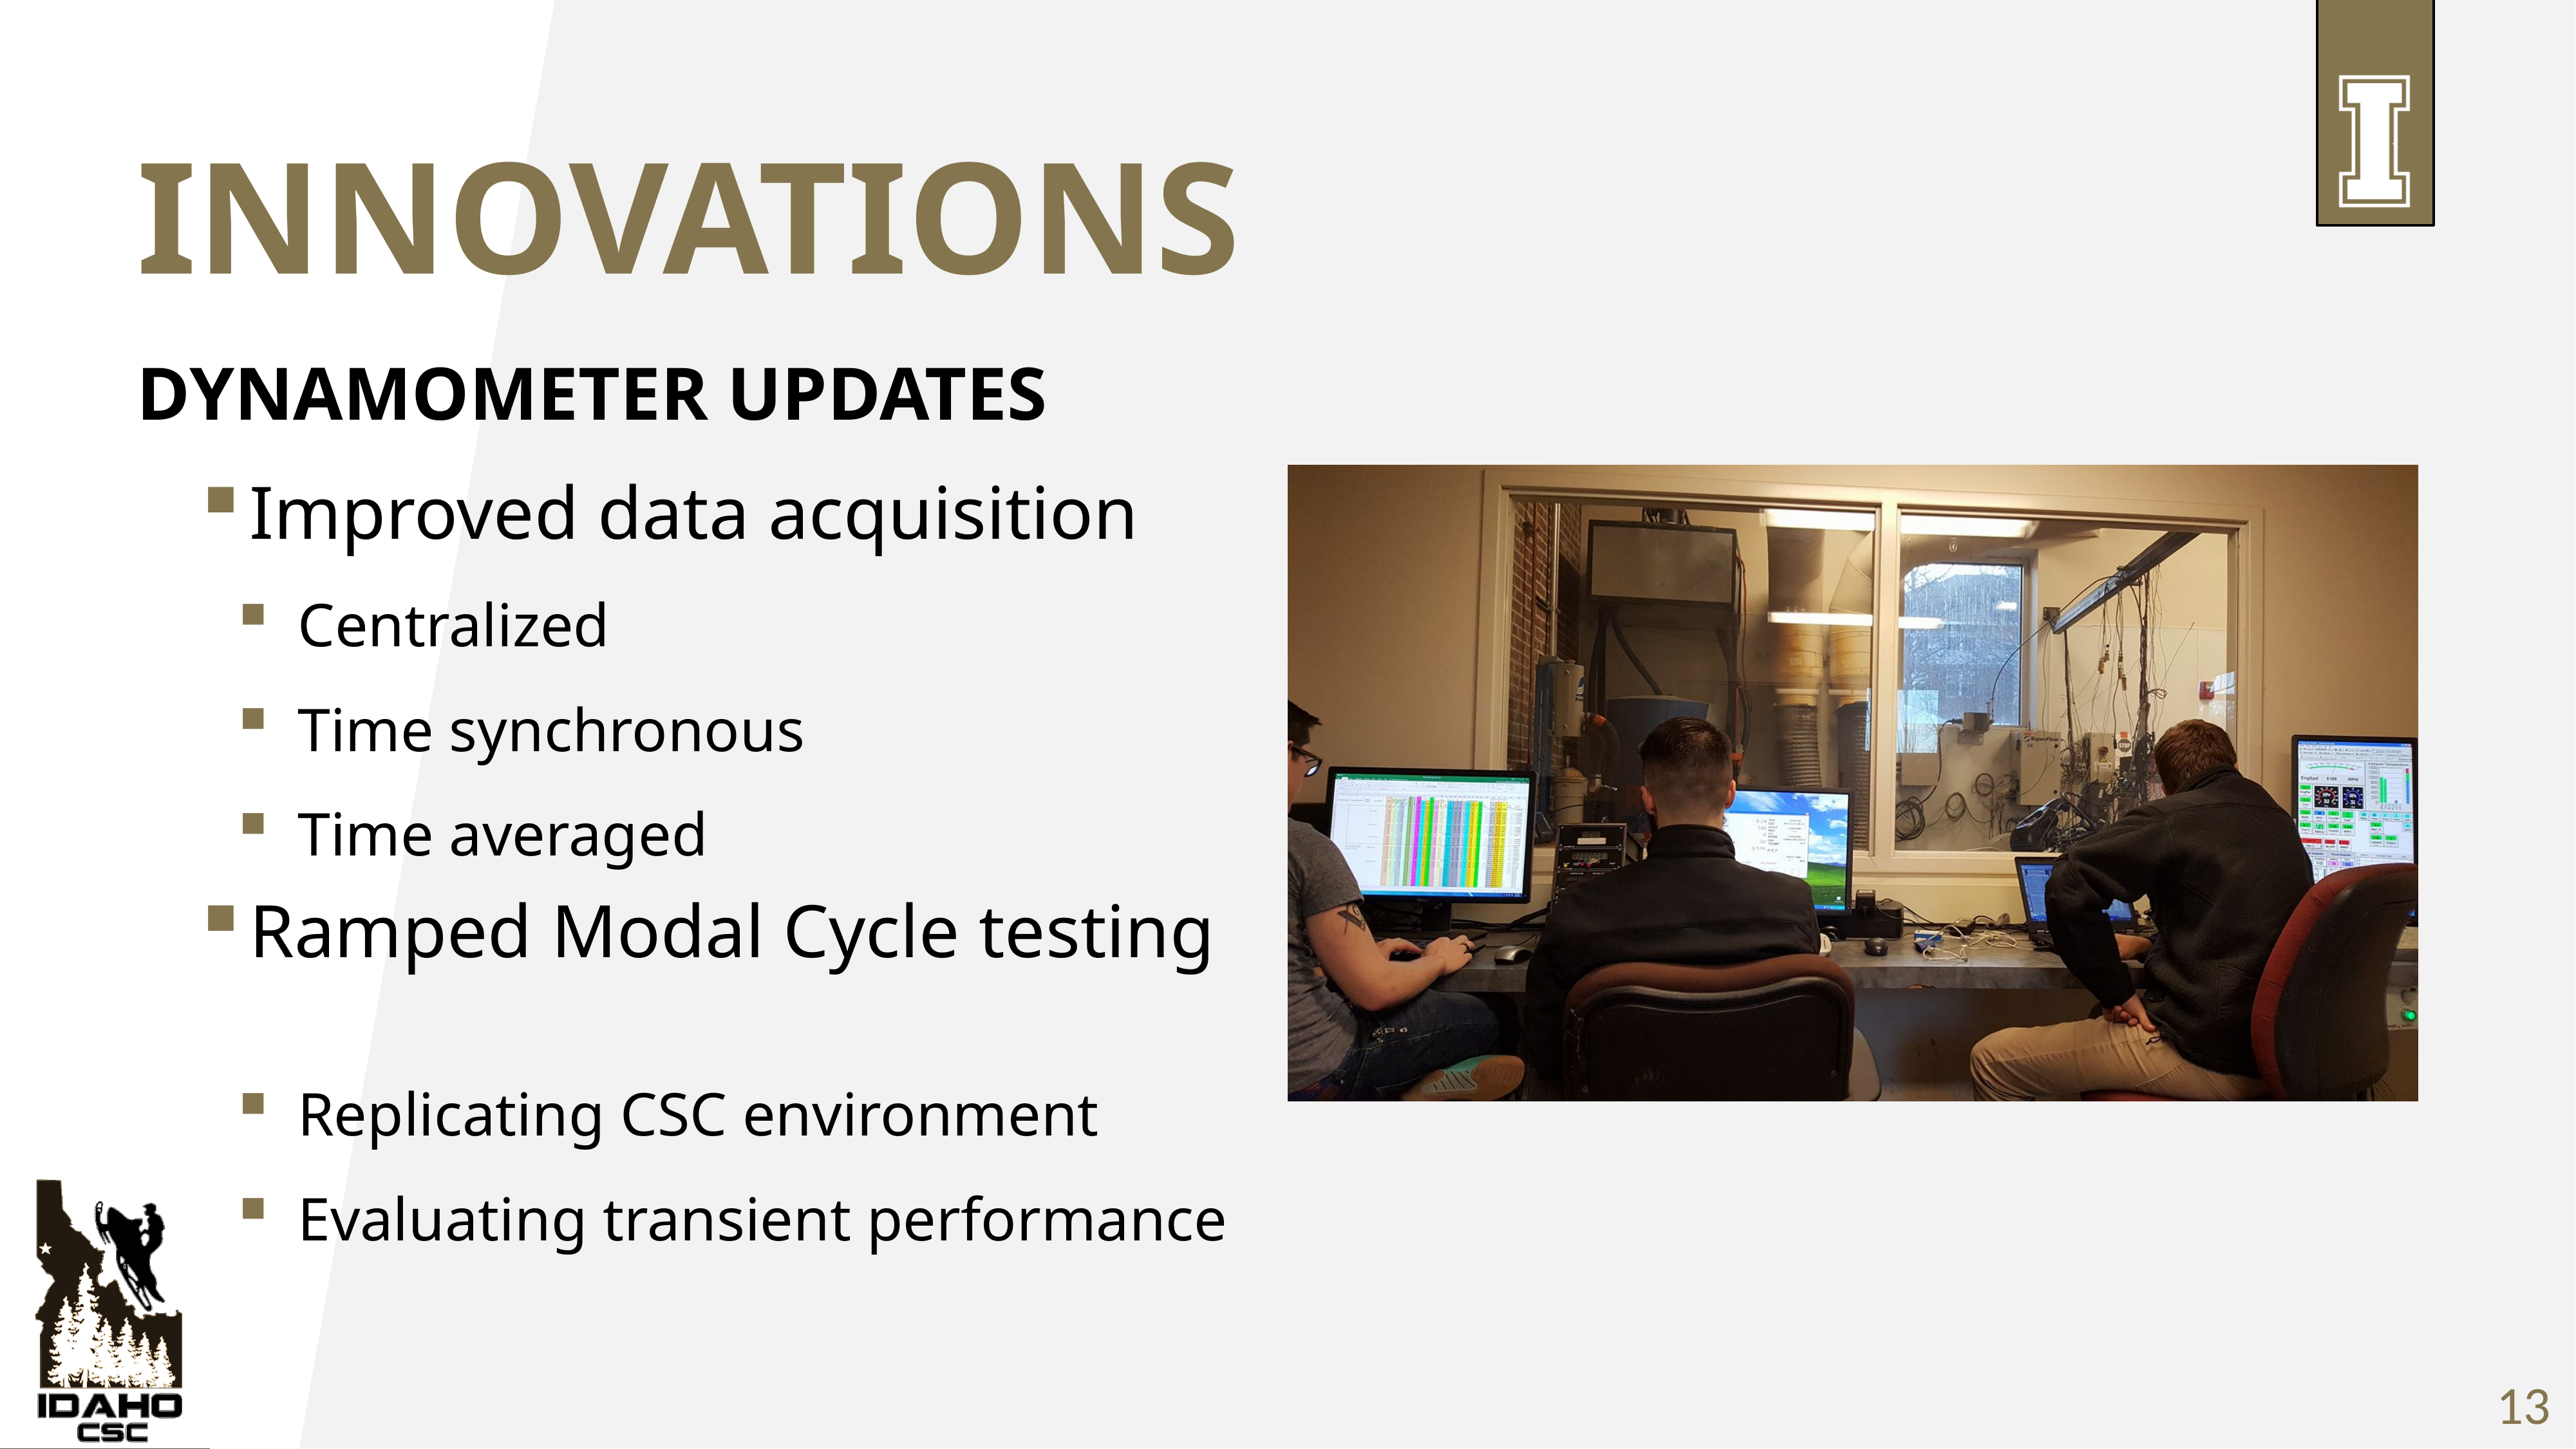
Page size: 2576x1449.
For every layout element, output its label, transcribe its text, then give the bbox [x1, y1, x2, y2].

picture [2334, 71, 2414, 211]
title Innovations [136, 177, 2358, 310]
list Improved data acquisition Centralized Time synchronous Time averaged Ramped Modal Cycle testing Replicating CSC environment Evaluating transient performance [200, 482, 1288, 1449]
list Dynamometer updates [136, 347, 1780, 436]
picture [0, 1177, 200, 1449]
picture [1287, 465, 2418, 1101]
